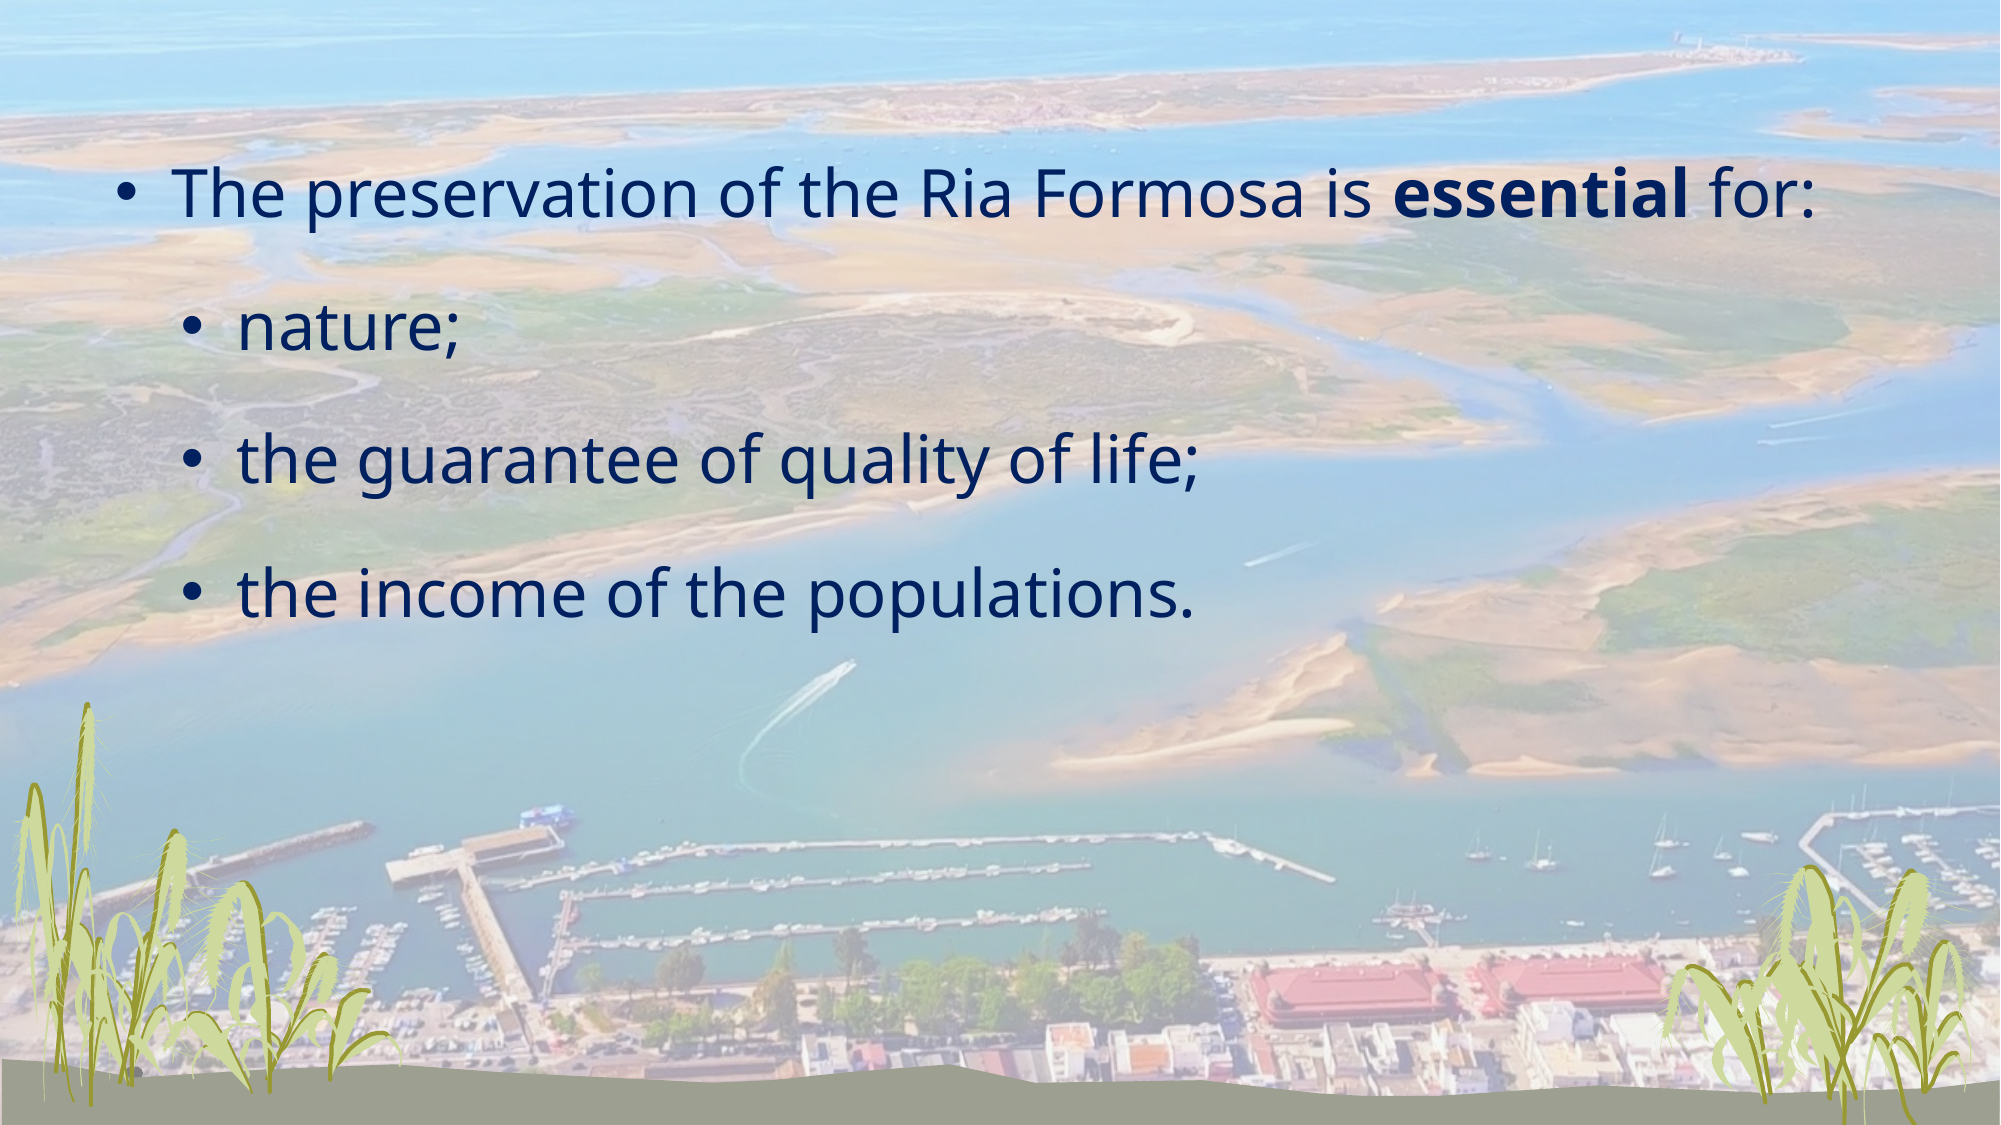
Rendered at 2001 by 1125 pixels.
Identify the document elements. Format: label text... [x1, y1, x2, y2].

list The preservation of the Ria Formosa is essential for: nature; the guarantee of quality of life; the income of the populations. [99, 103, 1900, 507]
